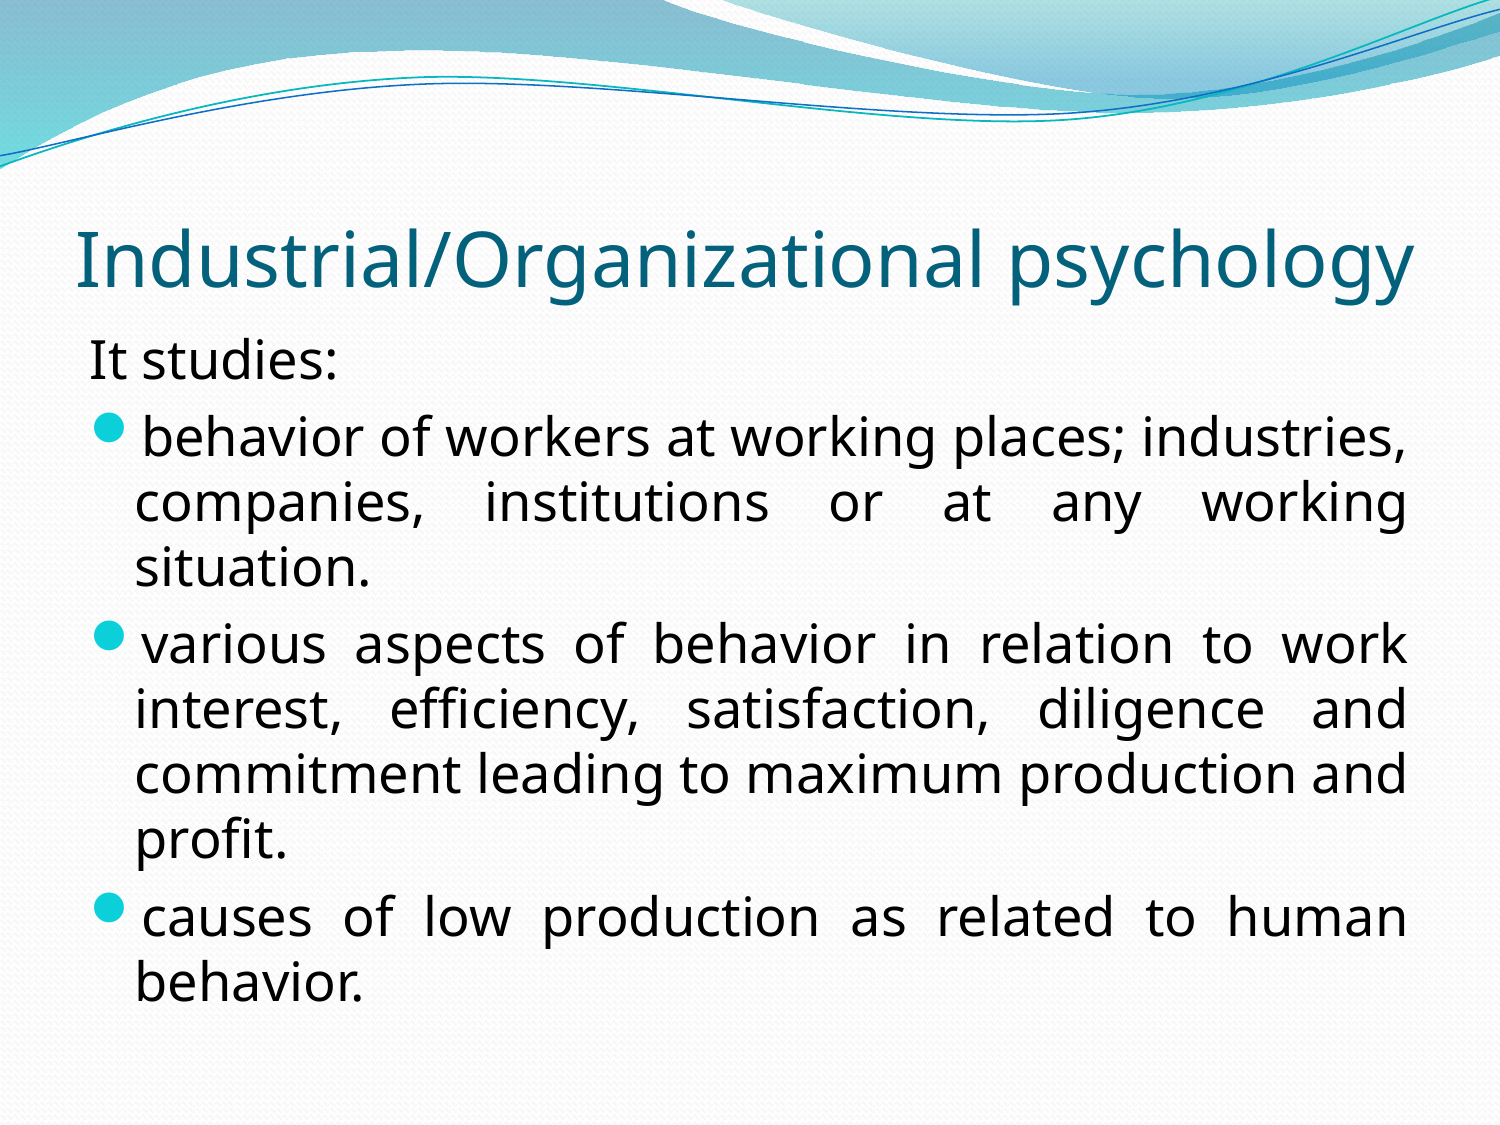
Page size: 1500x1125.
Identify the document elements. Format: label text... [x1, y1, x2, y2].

title Industrial/Organizational psychology [75, 115, 1425, 303]
list It studies: behavior of workers at working places; industries, companies, institutions or at any working situation. various aspects of behavior in relation to work interest, efficiency, satisfaction, diligence and commitment leading to maximum production and profit. causes of low production as related to human behavior. [75, 317, 1425, 1038]
